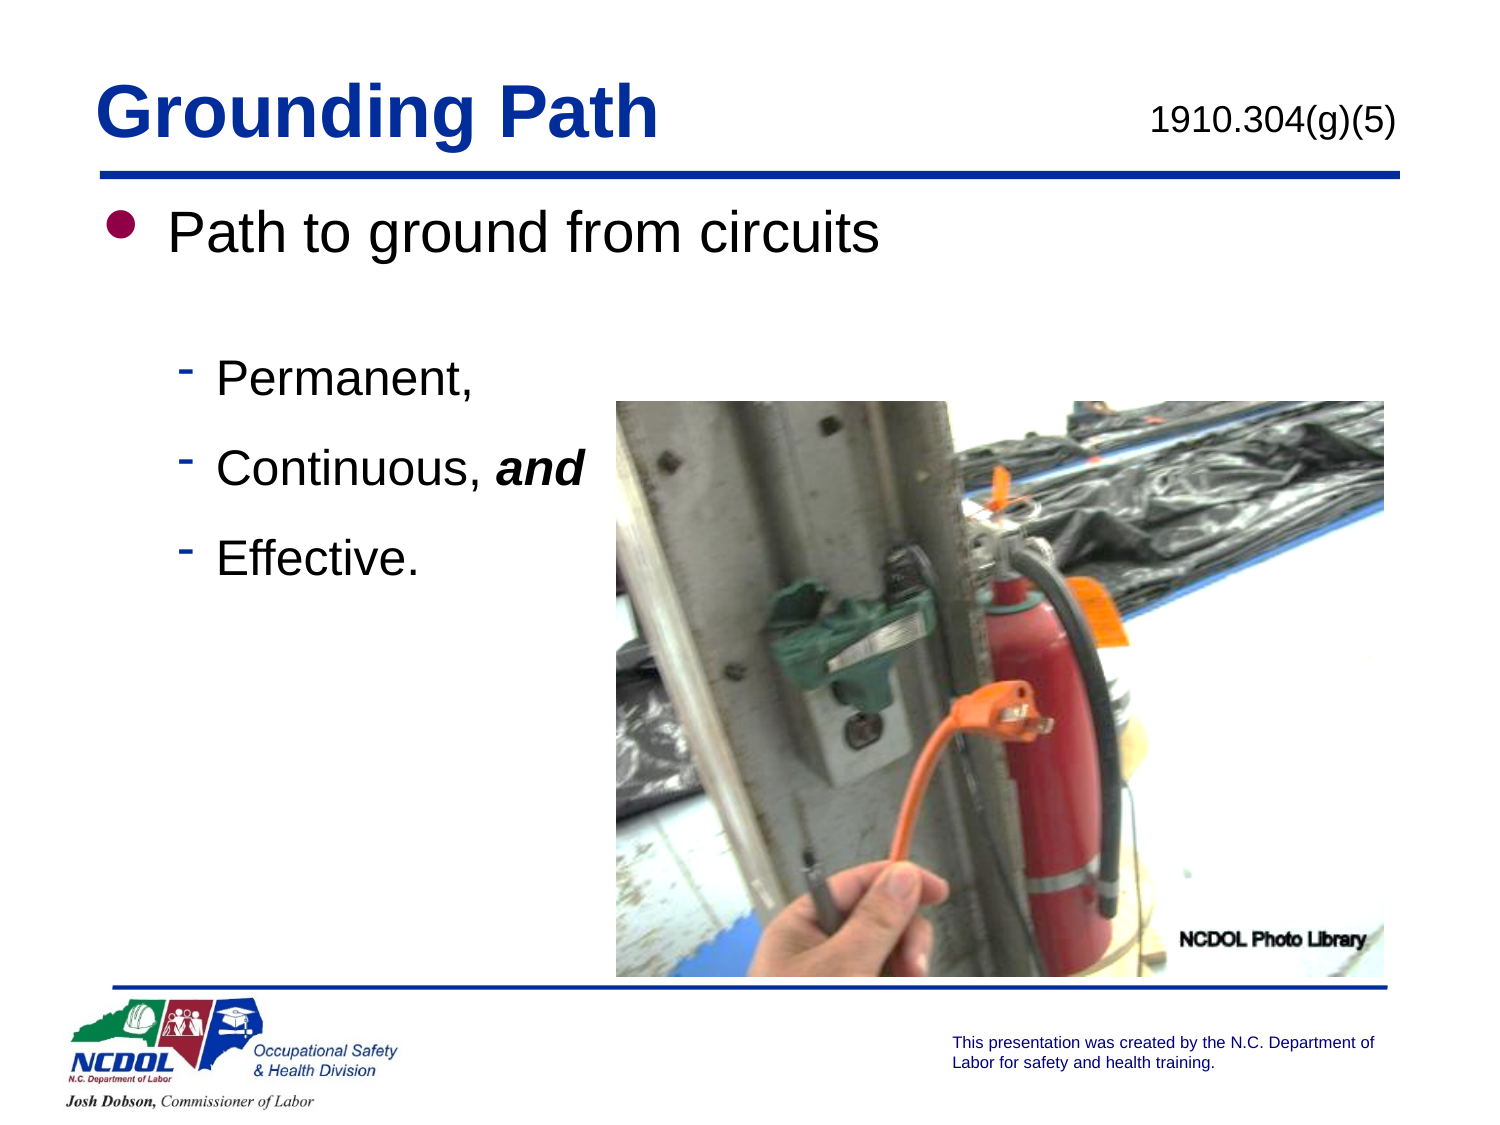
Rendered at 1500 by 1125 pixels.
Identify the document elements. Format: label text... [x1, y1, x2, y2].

list Path to ground from circuits Permanent, Continuous, and Effective. [87, 195, 1000, 938]
picture [62, 992, 403, 1113]
picture [616, 401, 1384, 978]
title Grounding Path [87, 62, 925, 153]
text_box 1910.304(g)(5) [1134, 87, 1412, 148]
